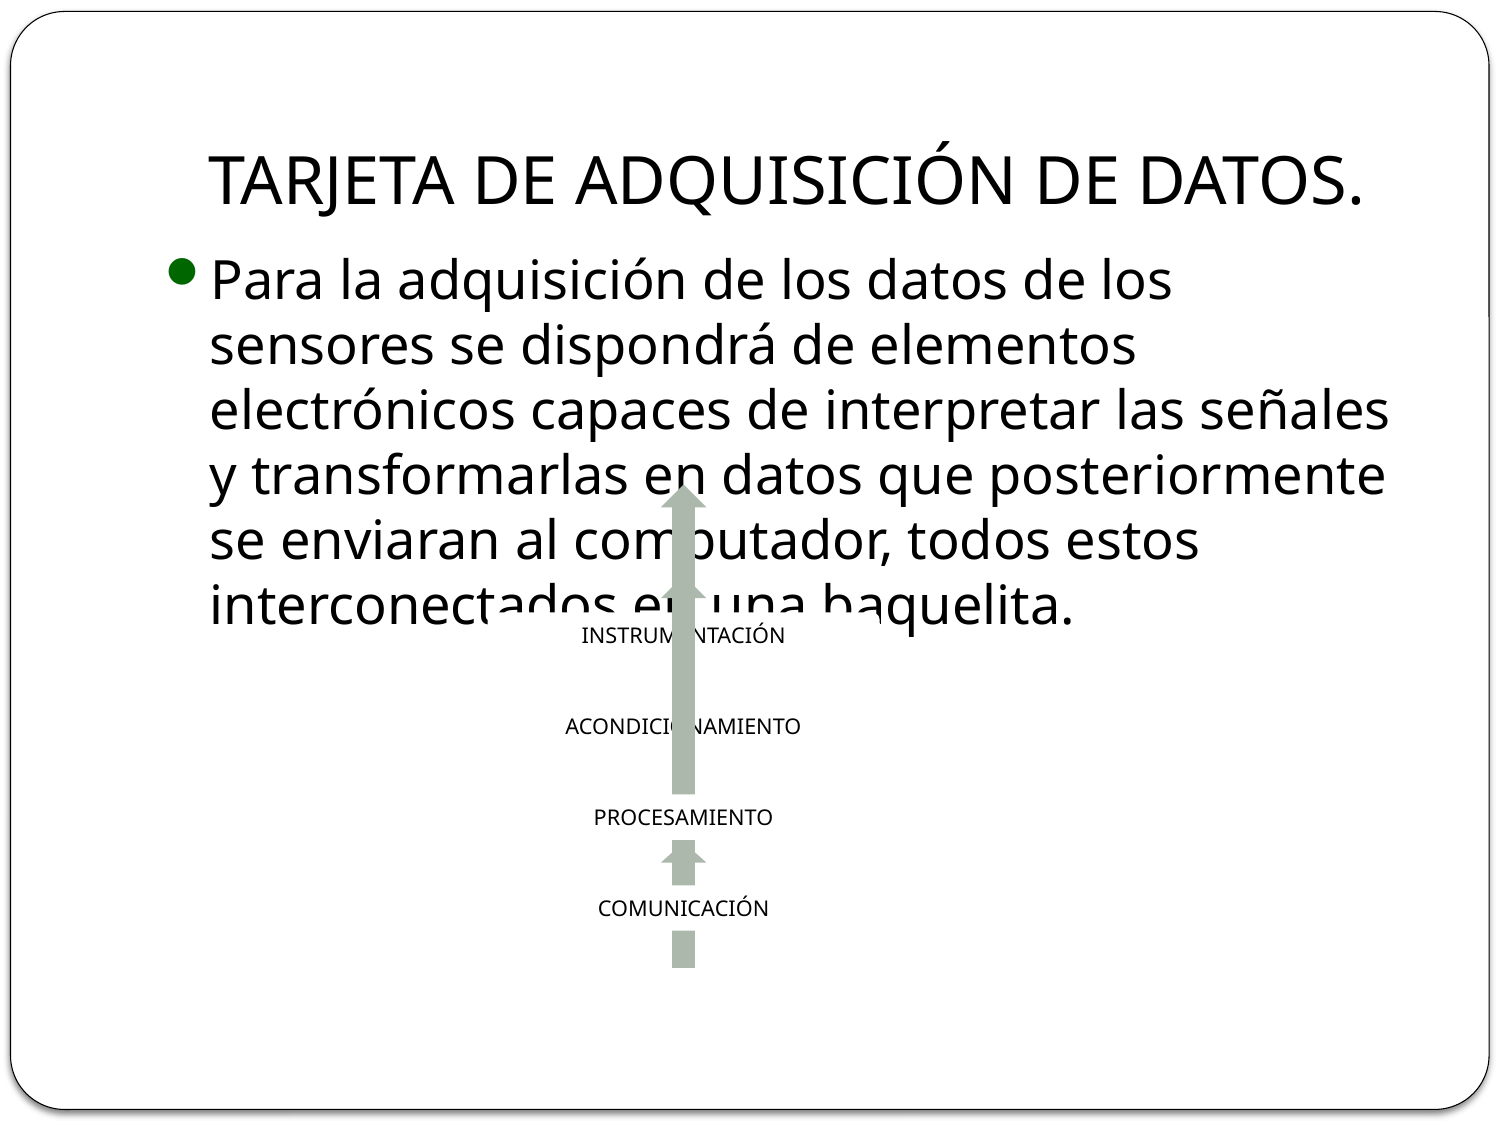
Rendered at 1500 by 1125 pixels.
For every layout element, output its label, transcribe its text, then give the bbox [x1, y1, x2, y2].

title TARJETA DE ADQUISICIÓN DE DATOS. [150, 45, 1425, 233]
list Para la adquisición de los datos de los sensores se dispondrá de elementos electrónicos capaces de interpretar las señales y transformarlas en datos que posteriormente se enviaran al computador, todos estos interconectados en una baquelita. [150, 237, 1425, 1000]
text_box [487, 612, 881, 931]
